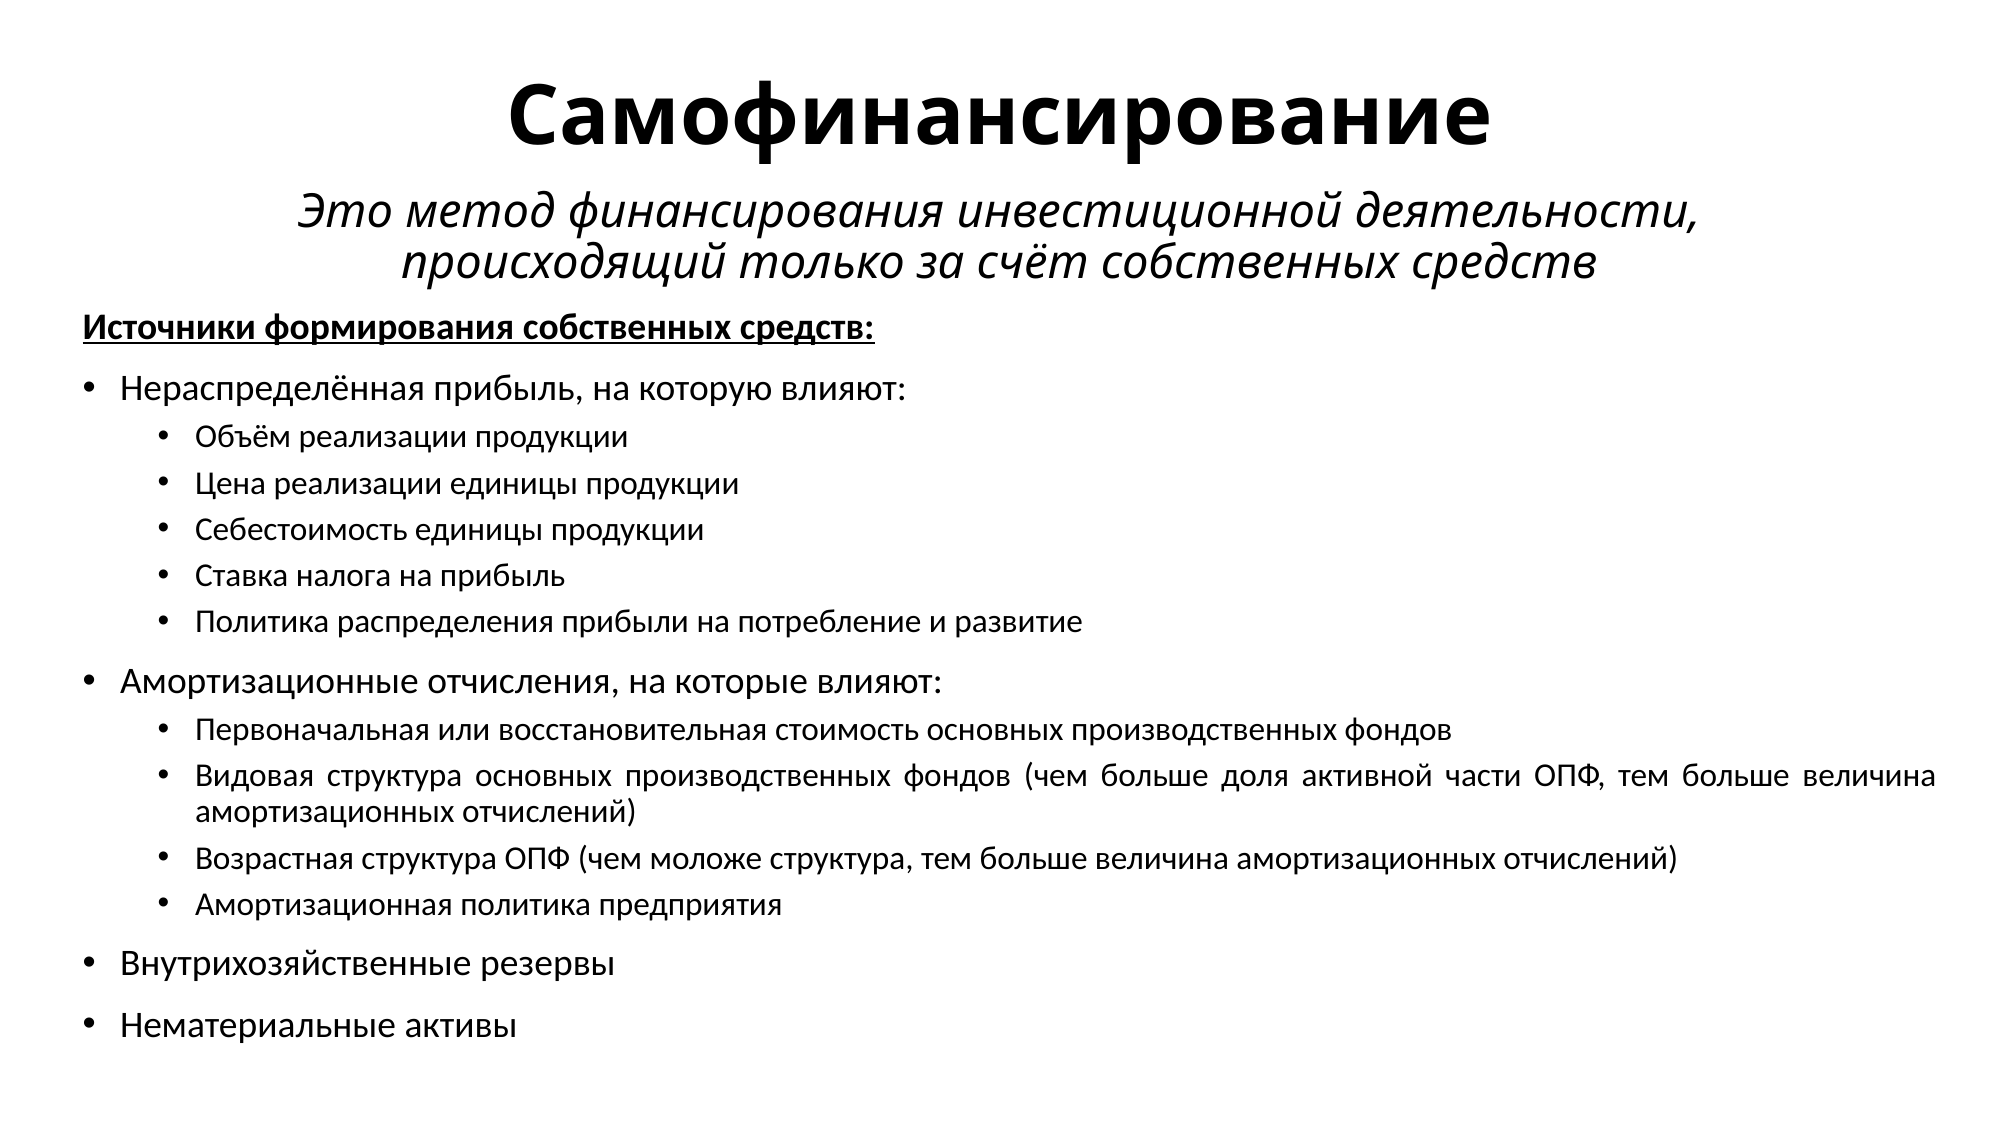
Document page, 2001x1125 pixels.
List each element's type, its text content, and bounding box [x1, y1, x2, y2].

text_box Это метод финансирования инвестиционной деятельности, происходящий только за счёт собственных средств [137, 179, 1863, 296]
title Самофинансирование [137, 59, 1863, 177]
list Источники формирования собственных средств: Нераспределённая прибыль, на которую влияют: Объём реализации продукции Цена реализации единицы продукции Себестоимость единицы продукции Ставка налога на прибыль Политика распределения прибыли на потребление и развитие Амортизационные отчисления, на которые влияют: Первоначальная или восстановительная стоимость основных производственных фондов Видовая структура основных производственных фондов (чем больше доля активной части ОПФ, тем больше величина амортизационных отчислений) Возрастная структура ОПФ (чем моложе структура, тем больше величина амортизационных отчислений) Амортизационная политика предприятия Внутрихозяйственные резервы Нематериальные активы [67, 299, 1955, 1081]
